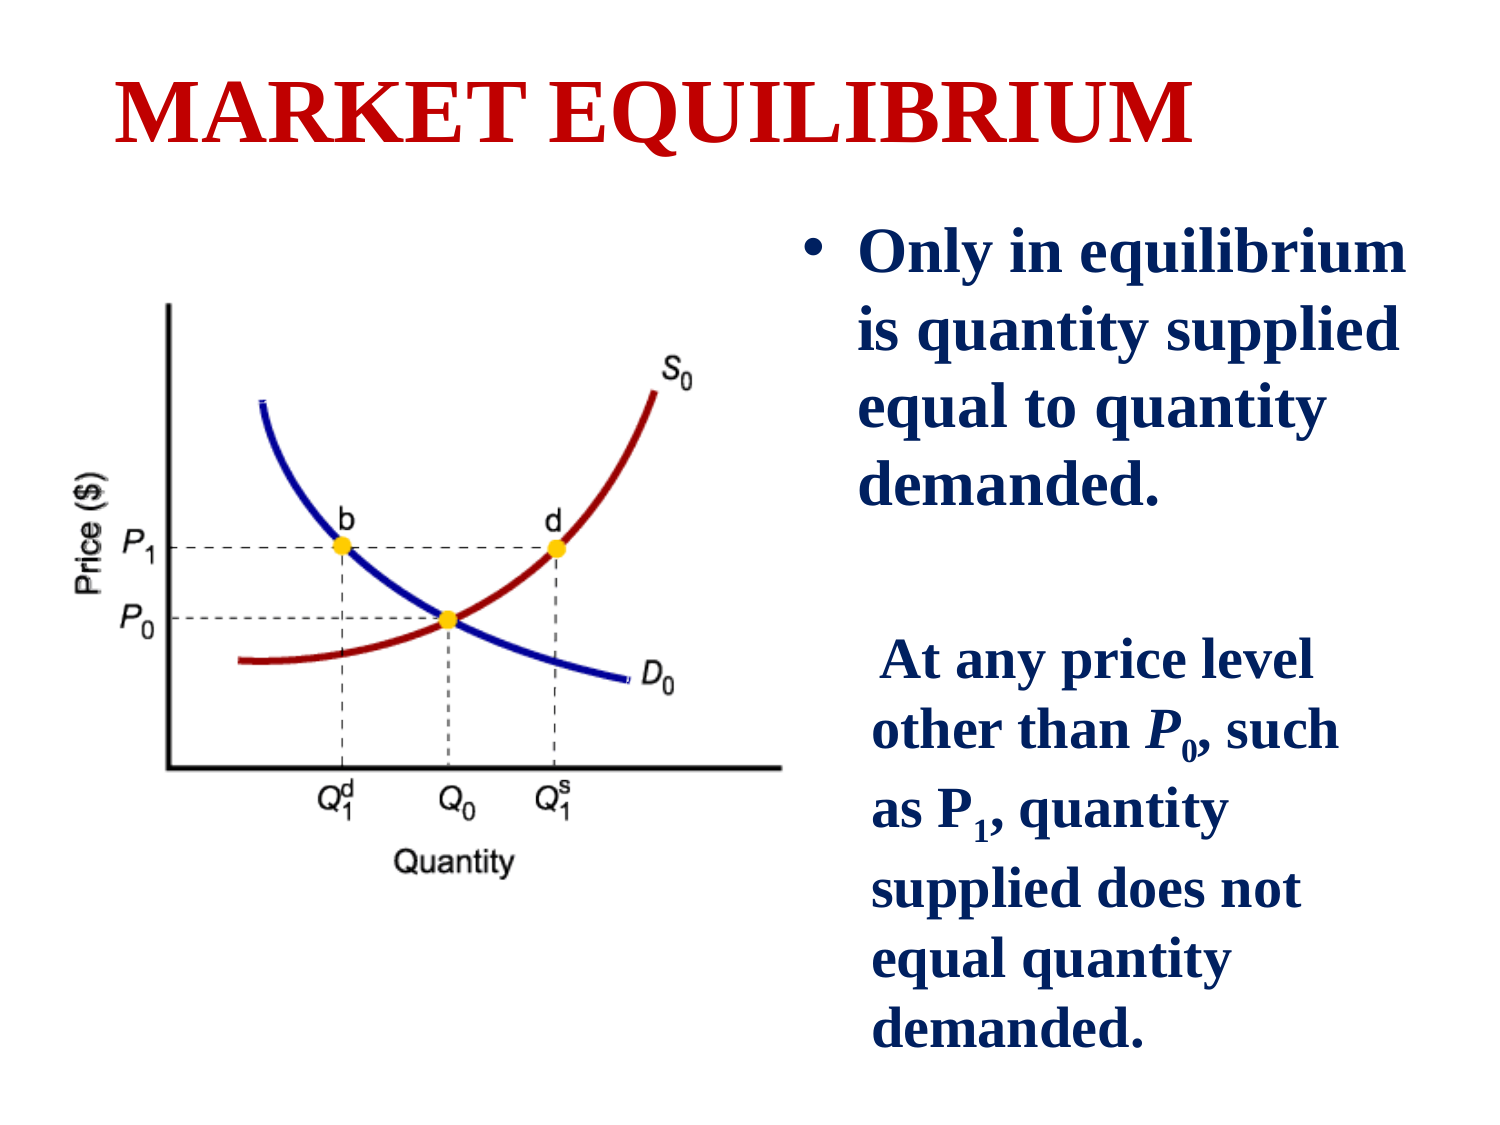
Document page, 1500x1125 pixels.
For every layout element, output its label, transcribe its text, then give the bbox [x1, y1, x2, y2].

title MARKET EQUILIBRIUM [99, 12, 1450, 200]
picture [0, 287, 826, 891]
text_box At any price level other than P0, such as P1, quantity supplied does not equal quantity demanded. [799, 612, 1413, 975]
list Only in equilibrium is quantity supplied equal to quantity demanded. [787, 200, 1425, 600]
